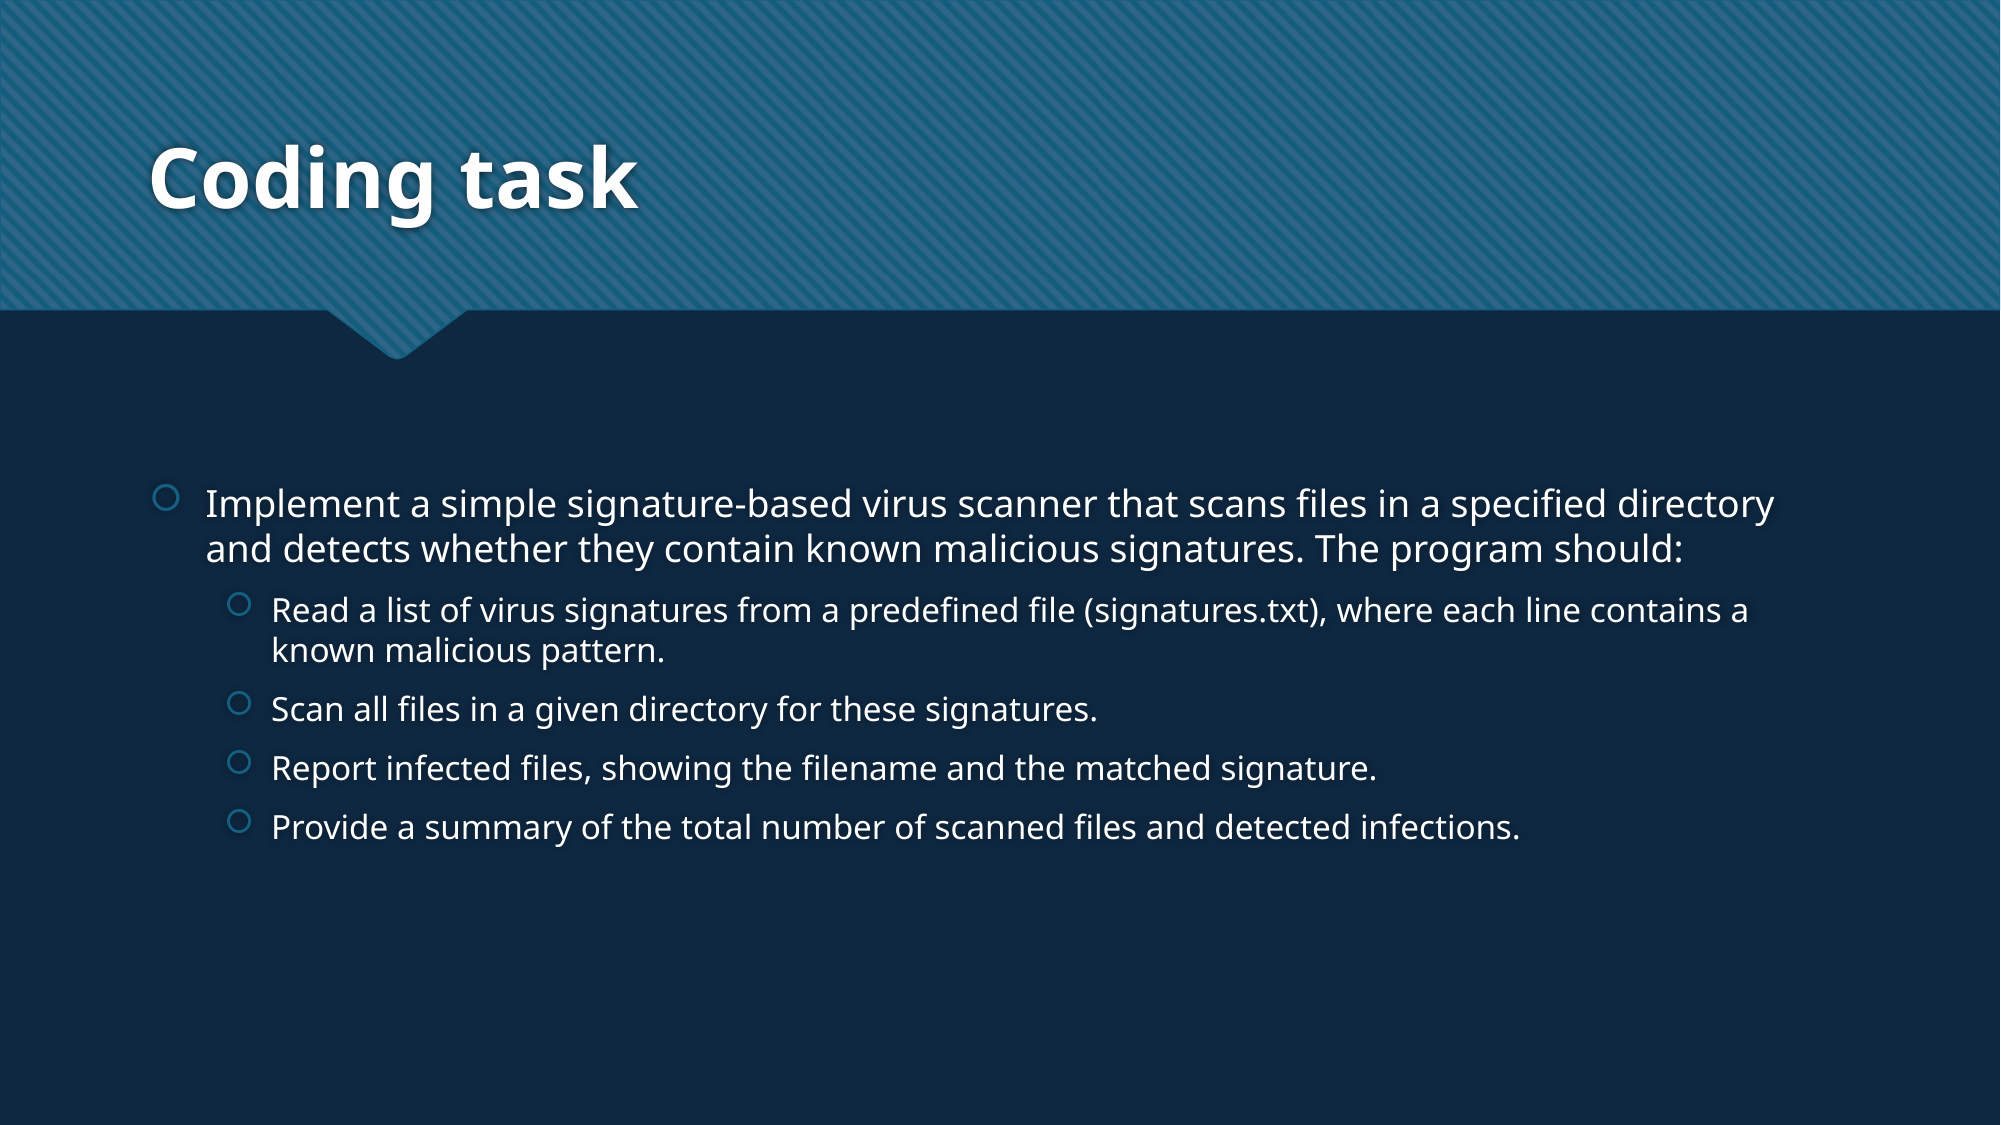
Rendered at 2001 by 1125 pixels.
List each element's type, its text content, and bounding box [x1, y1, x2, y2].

list Implement a simple signature-based virus scanner that scans files in a specified directory and detects whether they contain known malicious signatures. The program should: Read a list of virus signatures from a predefined file (signatures.txt), where each line contains a known malicious pattern. Scan all files in a given directory for these signatures. Report infected files, showing the filename and the matched signature. Provide a summary of the total number of scanned files and detected infections. [134, 364, 1866, 962]
title Coding task [132, 73, 1868, 233]
